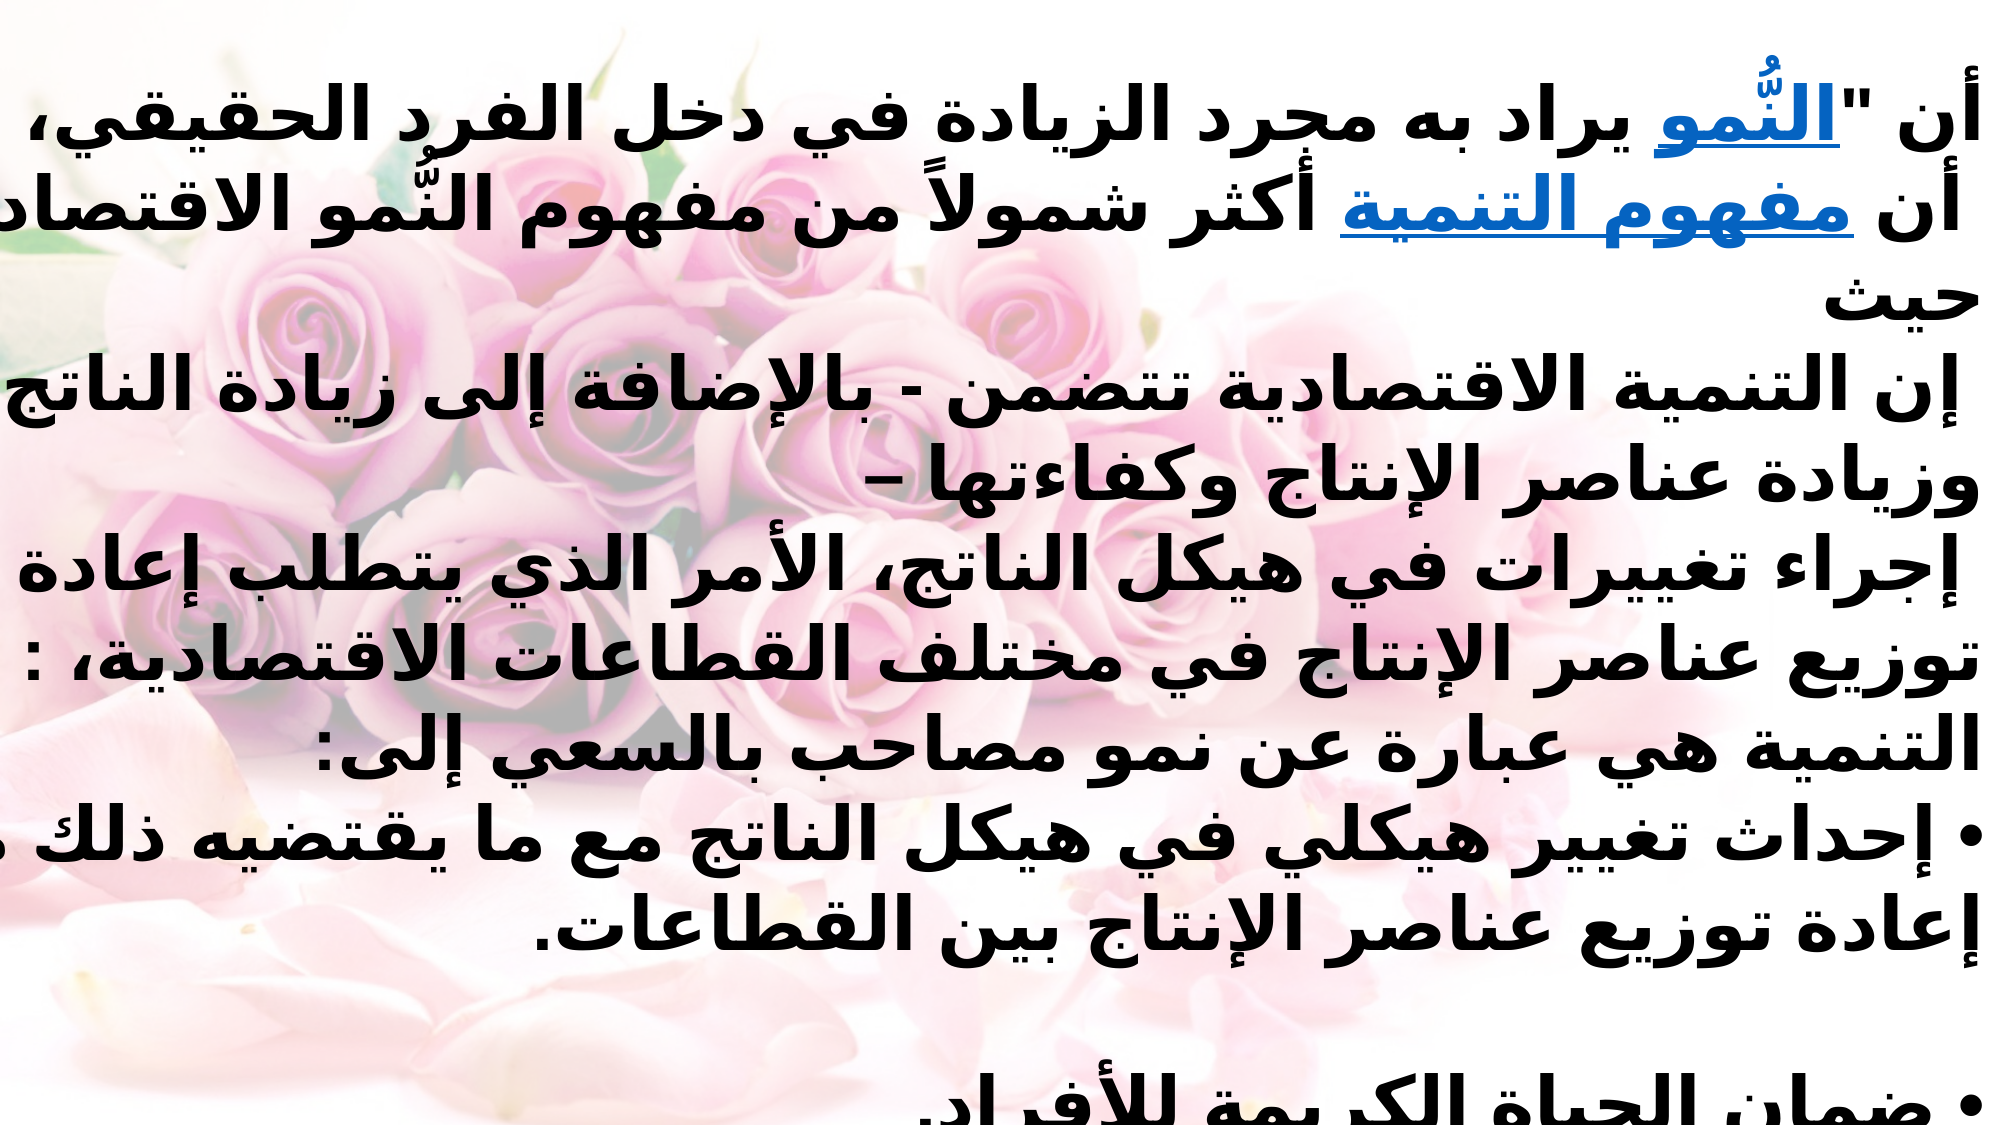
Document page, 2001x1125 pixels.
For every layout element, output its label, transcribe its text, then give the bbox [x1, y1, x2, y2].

text_box أن "النُّمو يراد به مجرد الزيادة في دخل الفرد الحقيقي، أن مفهوم التنمية أكثر شمولاً من مفهوم النُّمو الاقتصادي؛ حيث إن التنمية الاقتصادية تتضمن - بالإضافة إلى زيادة الناتج وزيادة عناصر الإنتاج وكفاءتها – إجراء تغييرات في هيكل الناتج، الأمر الذي يتطلب إعادة توزيع عناصر الإنتاج في مختلف القطاعات الاقتصادية، : إن التنمية هي عبارة عن نمو مصاحب بالسعي إلى: • إحداث تغيير هيكلي في هيكل الناتج مع ما يقتضيه ذلك من إعادة توزيع عناصر الإنتاج بين القطاعات. • ضمان الحياة الكريمة للأفراد. [0, 57, 2000, 1125]
